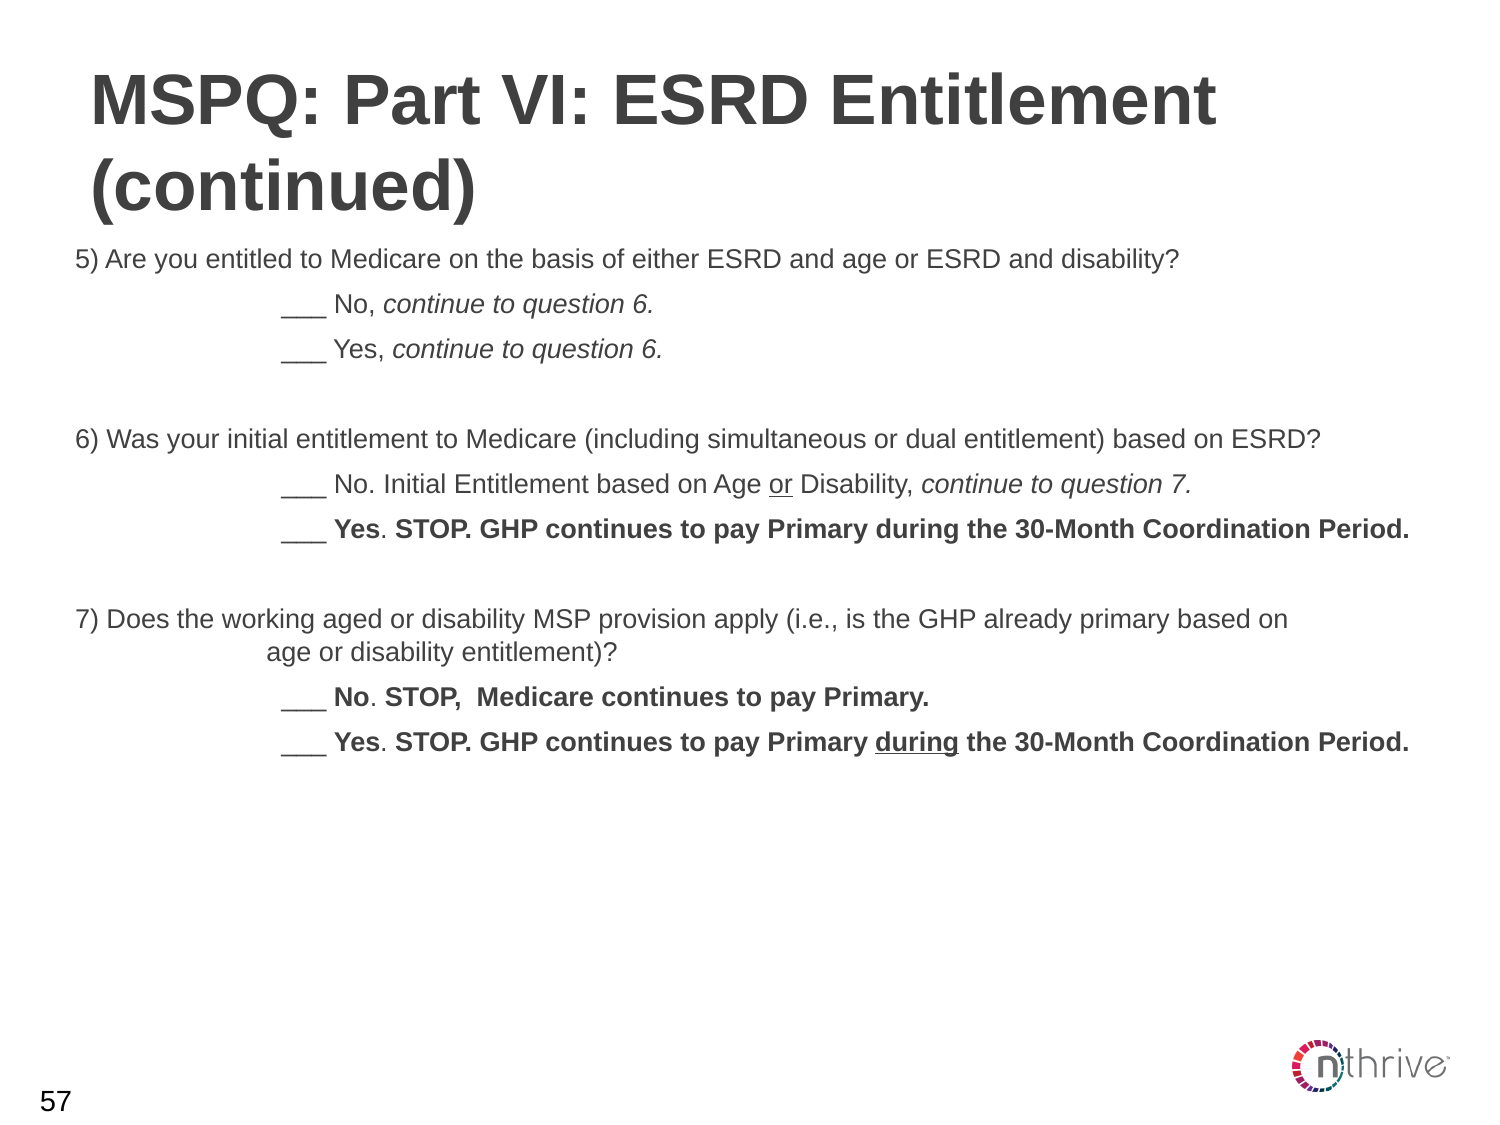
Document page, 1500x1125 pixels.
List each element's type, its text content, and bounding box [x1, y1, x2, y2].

picture [1292, 1040, 1450, 1092]
list 5) Are you entitled to Medicare on the basis of either ESRD and age or ESRD and disability? ___ No, continue to question 6. ___ Yes, continue to question 6. 6) Was your initial entitlement to Medicare (including simultaneous or dual entitlement) based on ESRD? ___ No. Initial Entitlement based on Age or Disability, continue to question 7. ___ Yes. STOP. GHP continues to pay Primary during the 30-Month Coordination Period. 7) Does the working aged or disability MSP provision apply (i.e., is the GHP already primary based on age or disability entitlement)? ___ No. STOP, Medicare continues to pay Primary. ___ Yes. STOP. GHP continues to pay Primary during the 30-Month Coordination Period. [75, 173, 1425, 825]
title MSPQ: Part VI: ESRD Entitlement (continued) [75, 45, 1425, 173]
